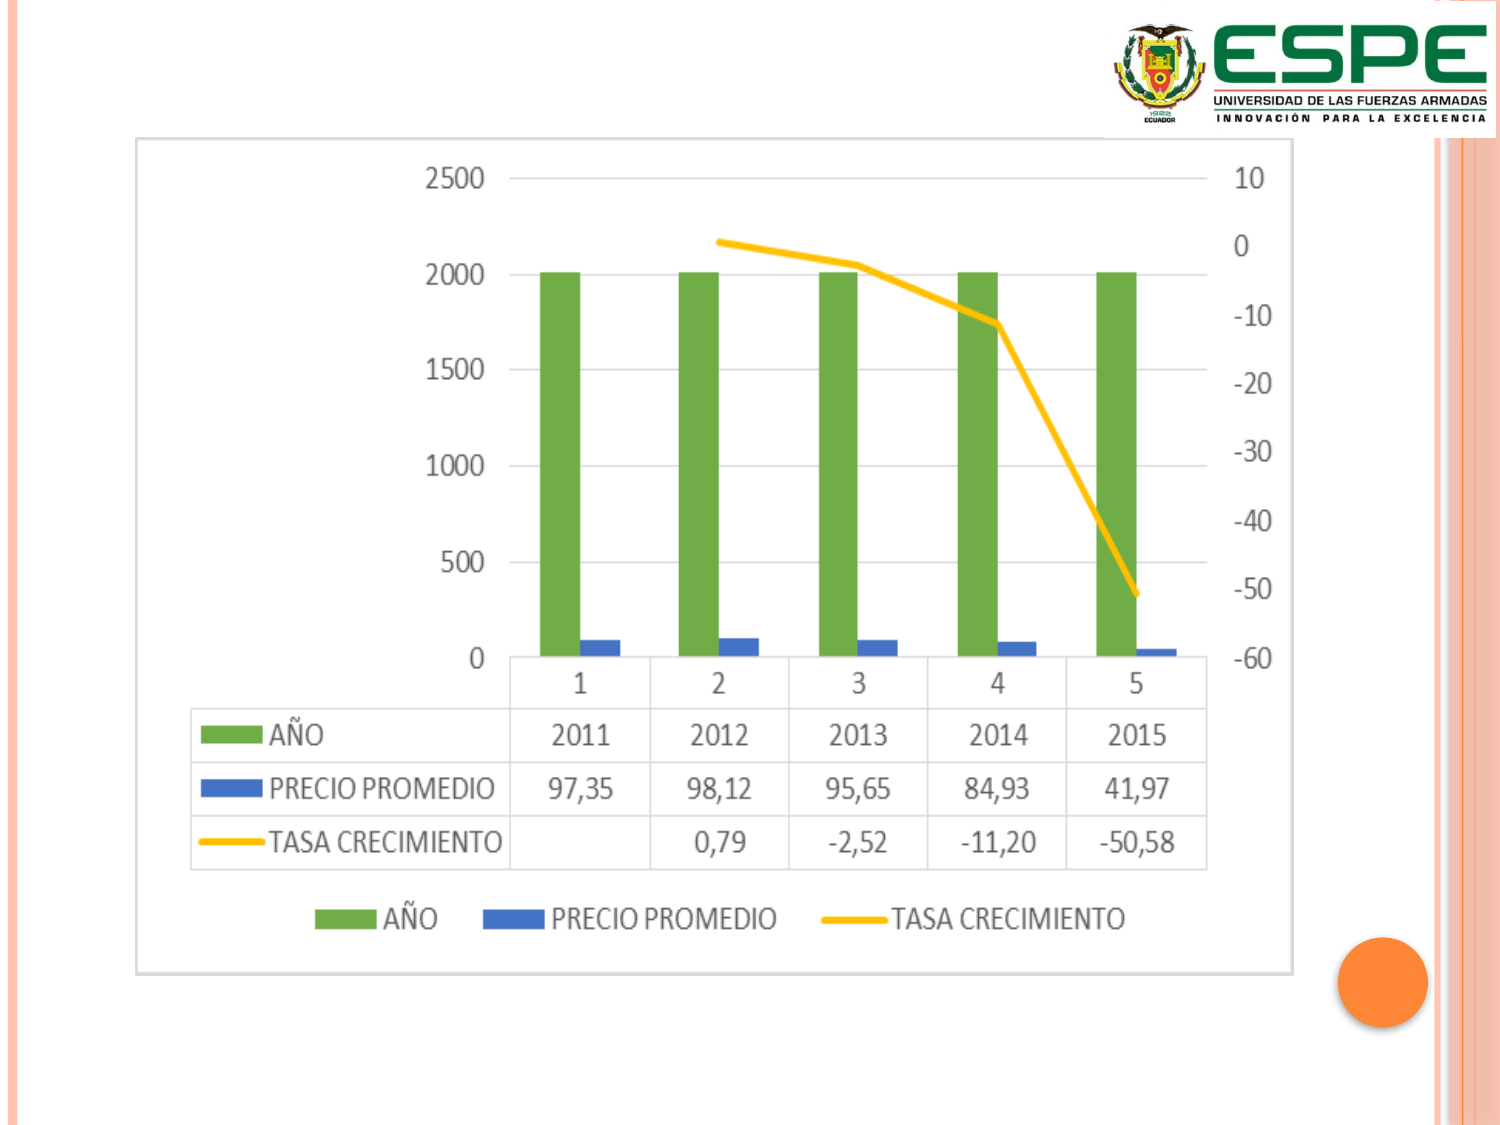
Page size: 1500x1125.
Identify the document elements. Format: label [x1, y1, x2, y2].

picture [135, 0, 1497, 977]
